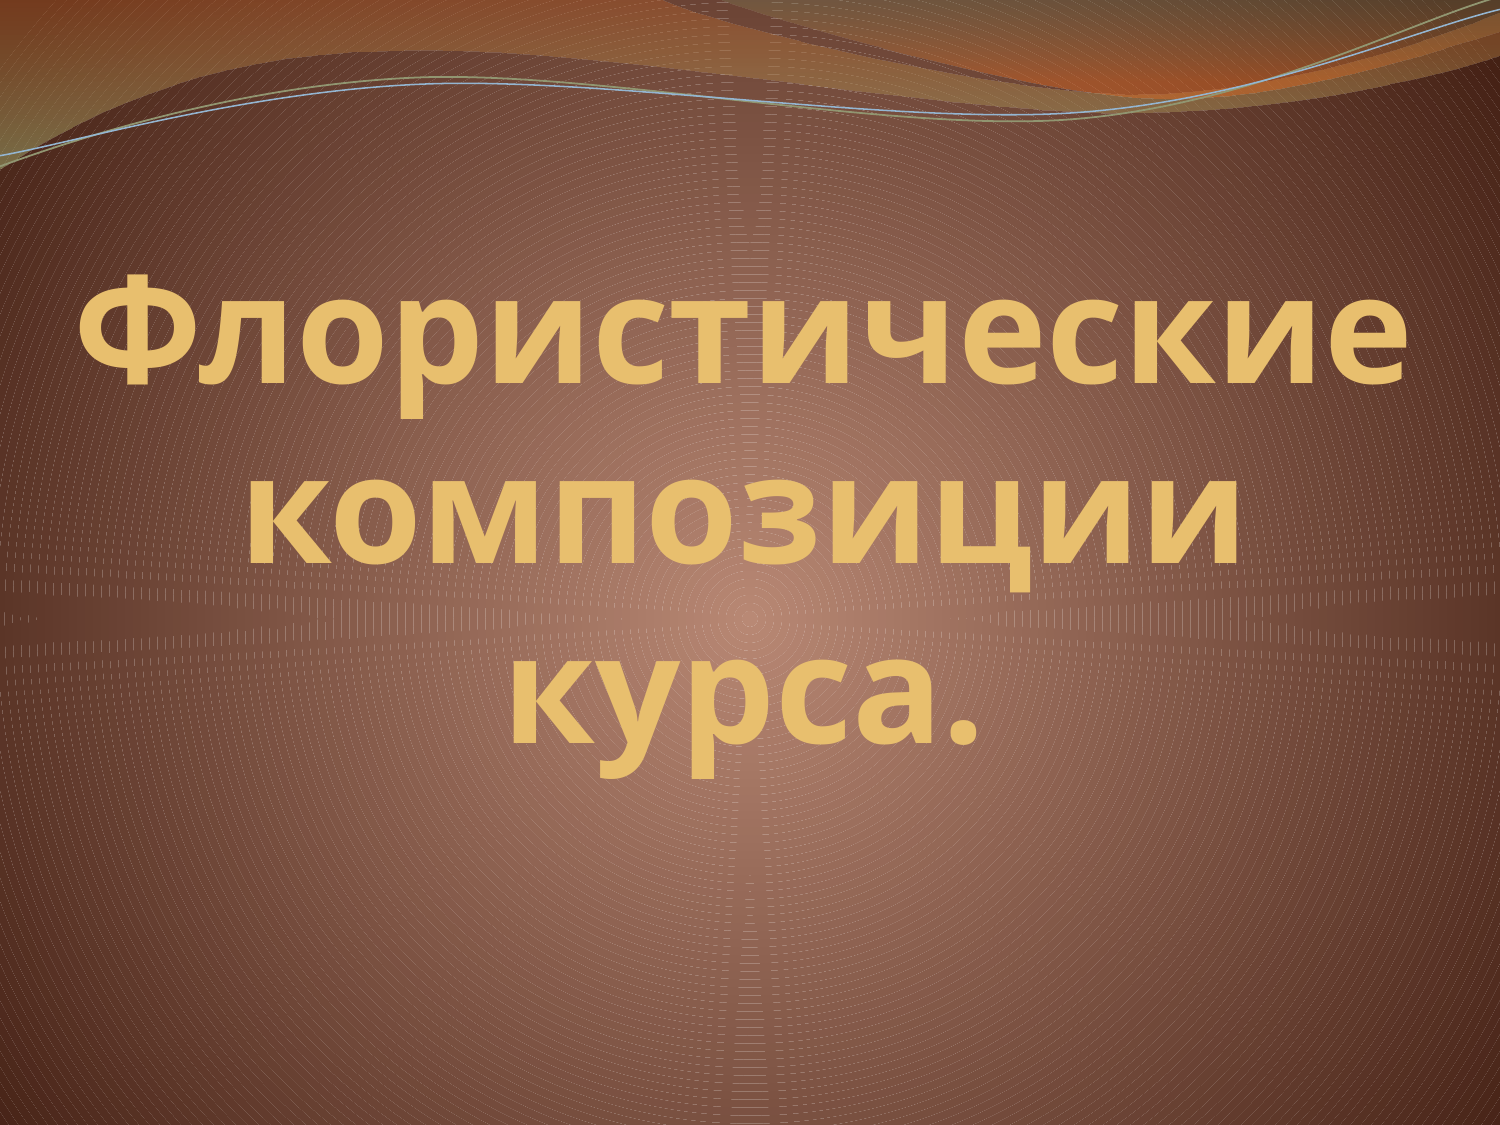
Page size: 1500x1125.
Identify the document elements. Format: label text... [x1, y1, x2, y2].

title Флористические композиции курса. [23, 215, 1466, 774]
